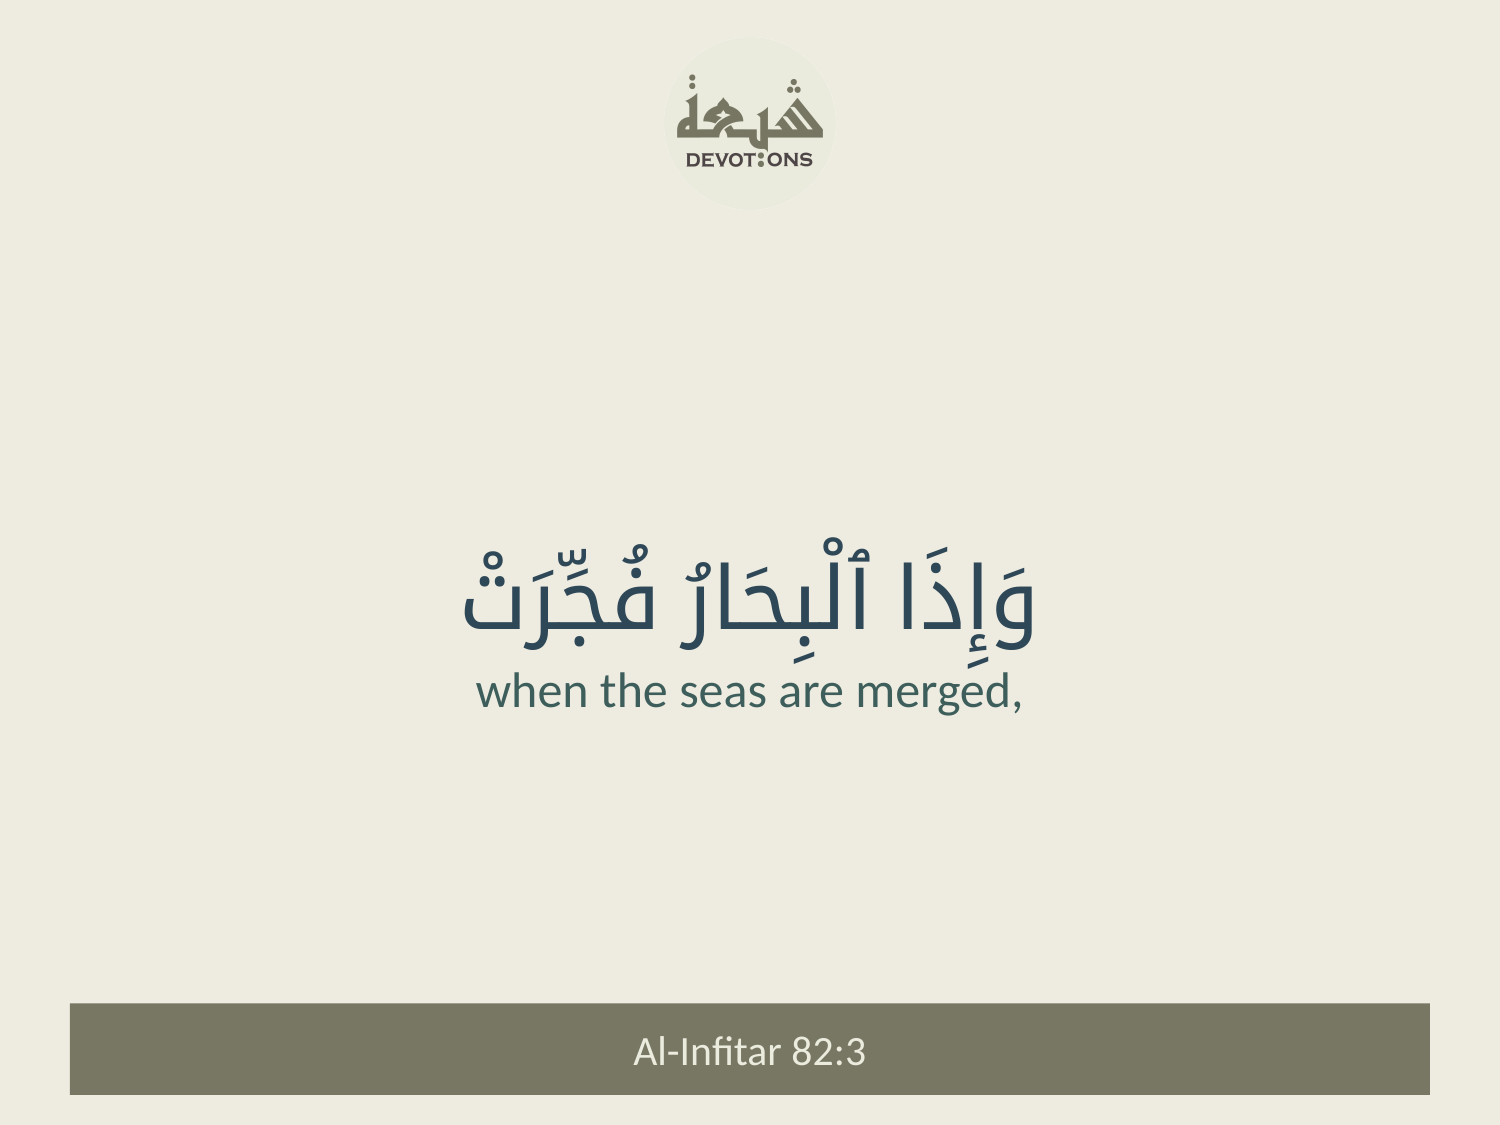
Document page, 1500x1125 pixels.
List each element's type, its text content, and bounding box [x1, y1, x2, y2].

list Al-Infitar 82:3 [69, 1003, 1430, 1095]
picture [656, 29, 844, 203]
list وَإِذَا ٱلْبِحَارُ فُجِّرَتْ when the seas are merged, [69, 203, 1430, 1003]
